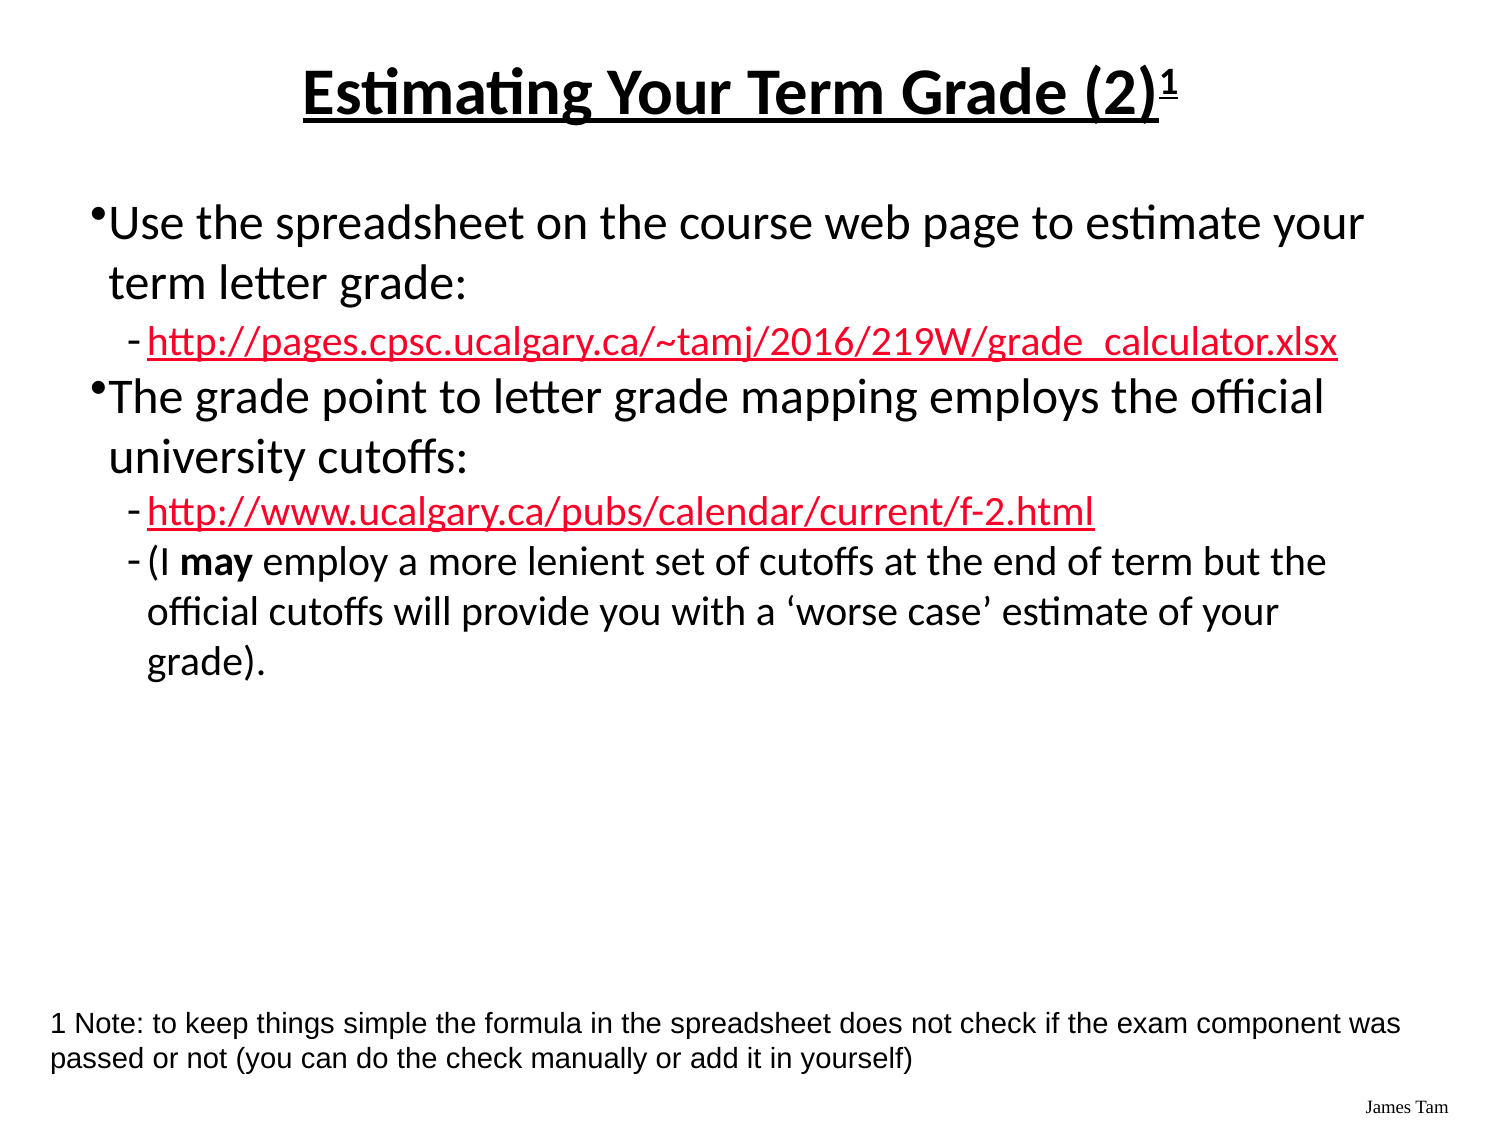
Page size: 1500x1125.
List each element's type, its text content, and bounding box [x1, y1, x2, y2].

text_box 1 Note: to keep things simple the formula in the spreadsheet does not check if the exam component was passed or not (you can do the check manually or add it in yourself) [35, 996, 1444, 1082]
list Use the spreadsheet on the course web page to estimate your term letter grade: http://pages.cpsc.ucalgary.ca/~tamj/2016/219W/grade_calculator.xlsx The grade point to letter grade mapping employs the official university cutoffs: http://www.ucalgary.ca/pubs/calendar/current/f-2.html (I may employ a more lenient set of cutoffs at the end of term but the official cutoffs will provide you with a ‘worse case’ estimate of your grade). [75, 181, 1417, 996]
title Estimating Your Term Grade (2)1 [70, 49, 1411, 136]
